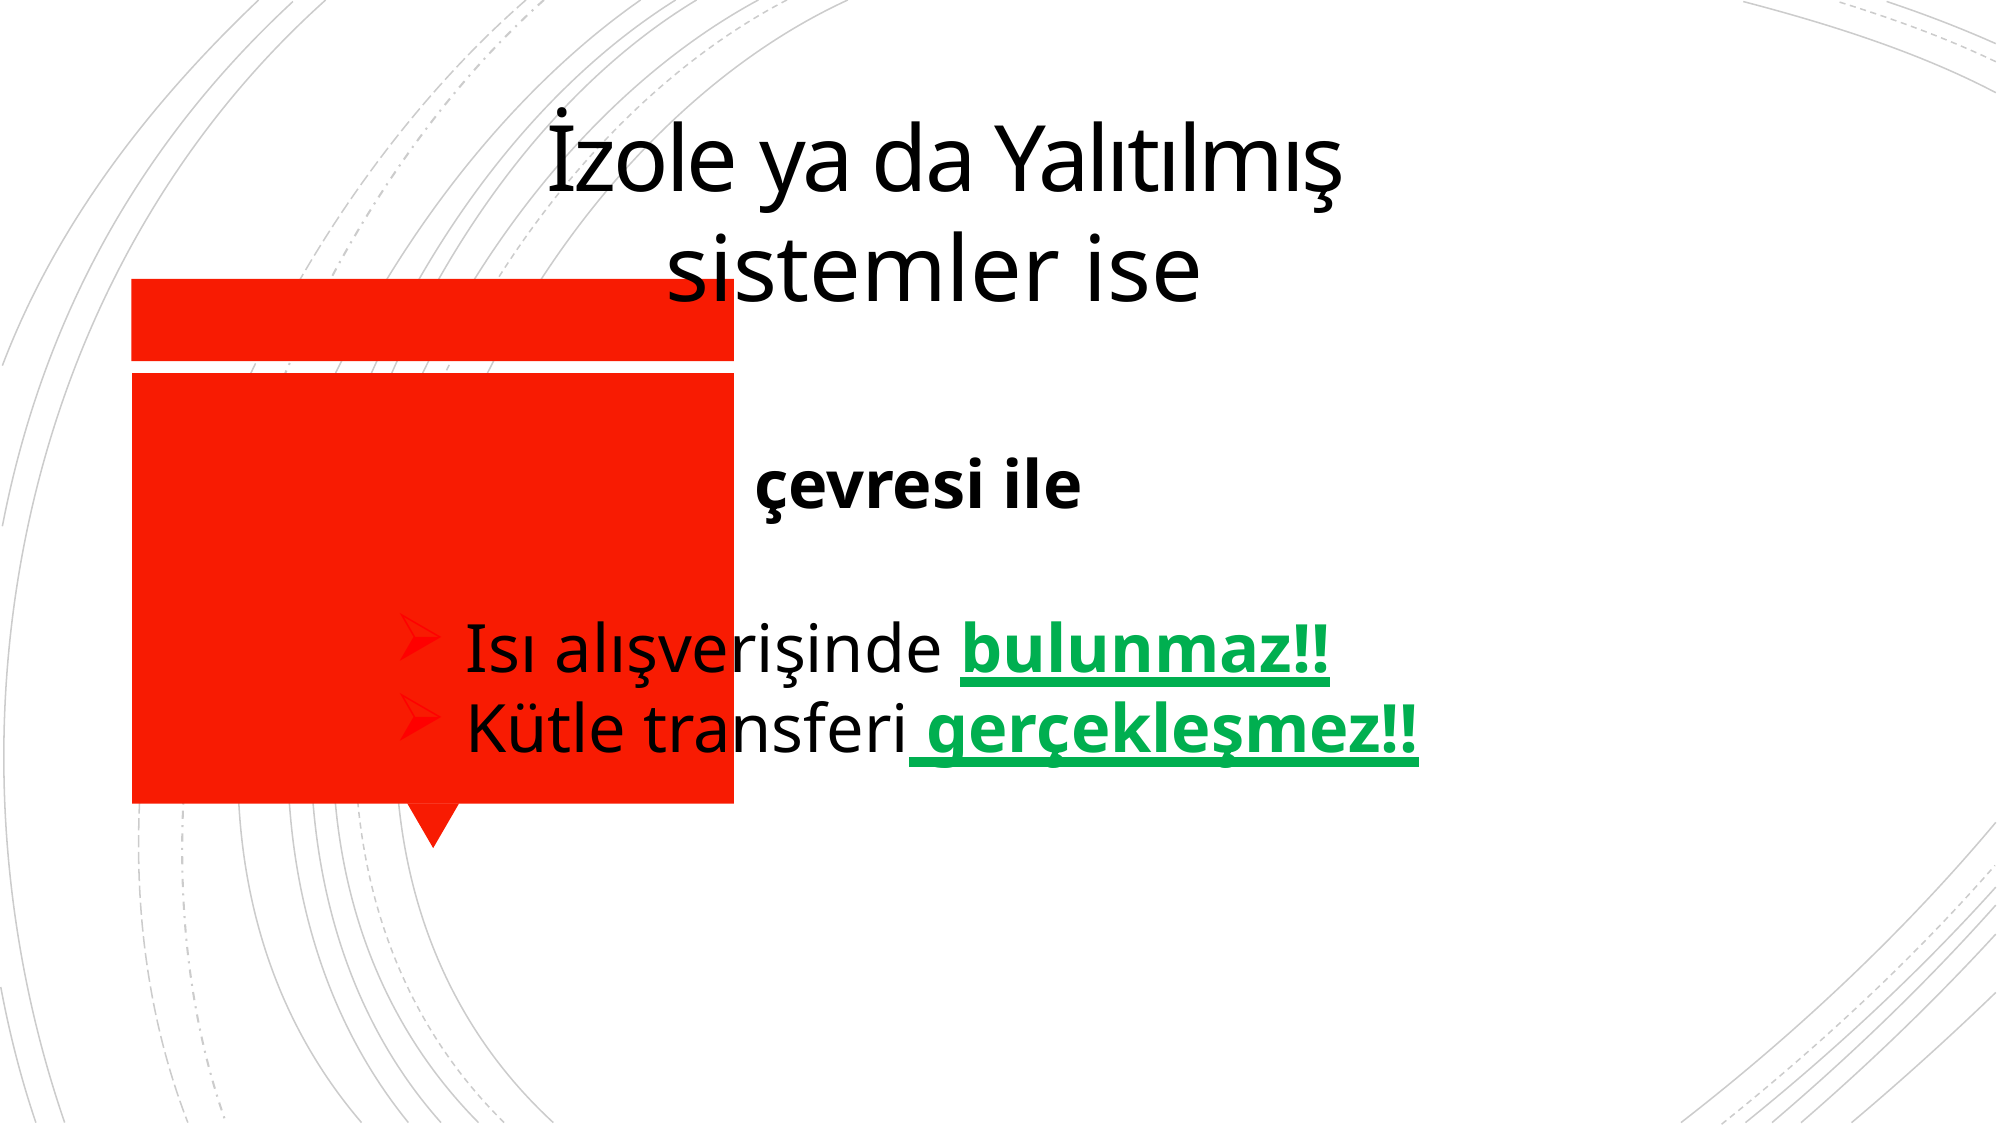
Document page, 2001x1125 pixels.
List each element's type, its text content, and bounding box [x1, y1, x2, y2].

title İzole ya da Yalıtılmış sistemler ise [432, 97, 1458, 320]
text_box çevresi ile Isı alışverişinde bulunmaz!! Kütle transferi gerçekleşmez!! [353, 440, 1636, 766]
